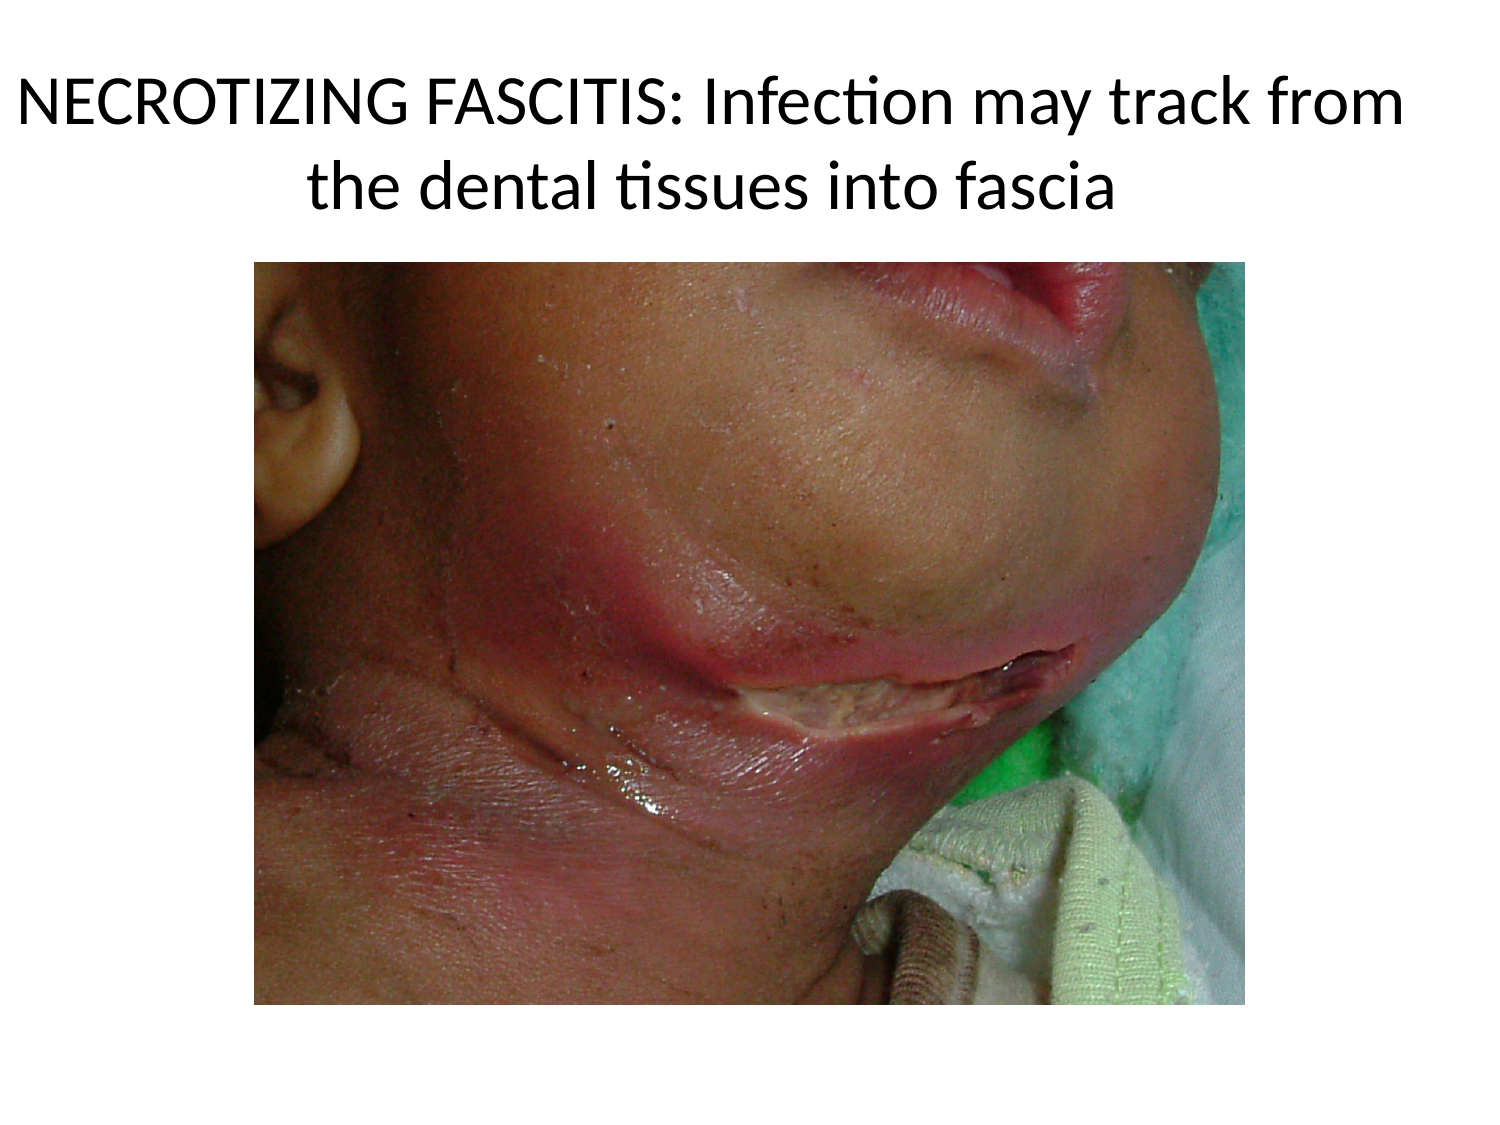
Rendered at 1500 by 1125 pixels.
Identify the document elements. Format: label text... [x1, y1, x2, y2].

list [254, 262, 1245, 1006]
title NECROTIZING FASCITIS: Infection may track from the dental tissues into fascia [0, 45, 1425, 233]
